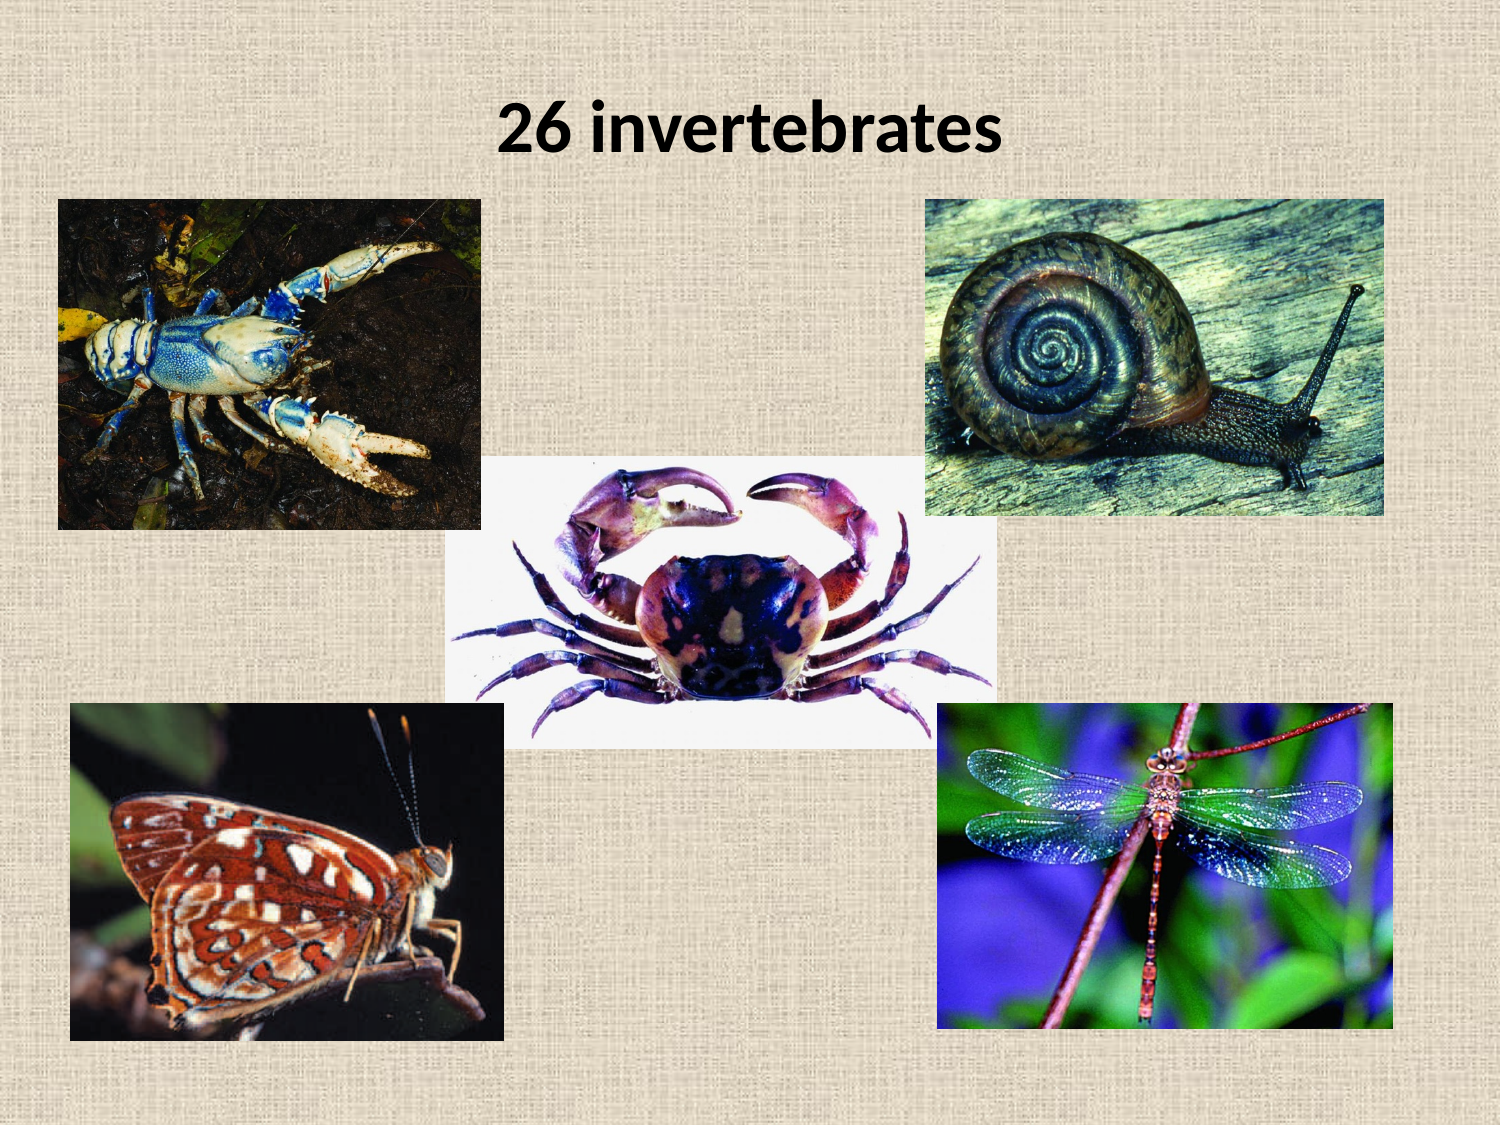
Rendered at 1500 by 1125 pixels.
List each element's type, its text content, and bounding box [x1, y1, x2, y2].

text_box 26 invertebrates [316, 70, 1184, 175]
picture [58, 198, 1393, 1041]
